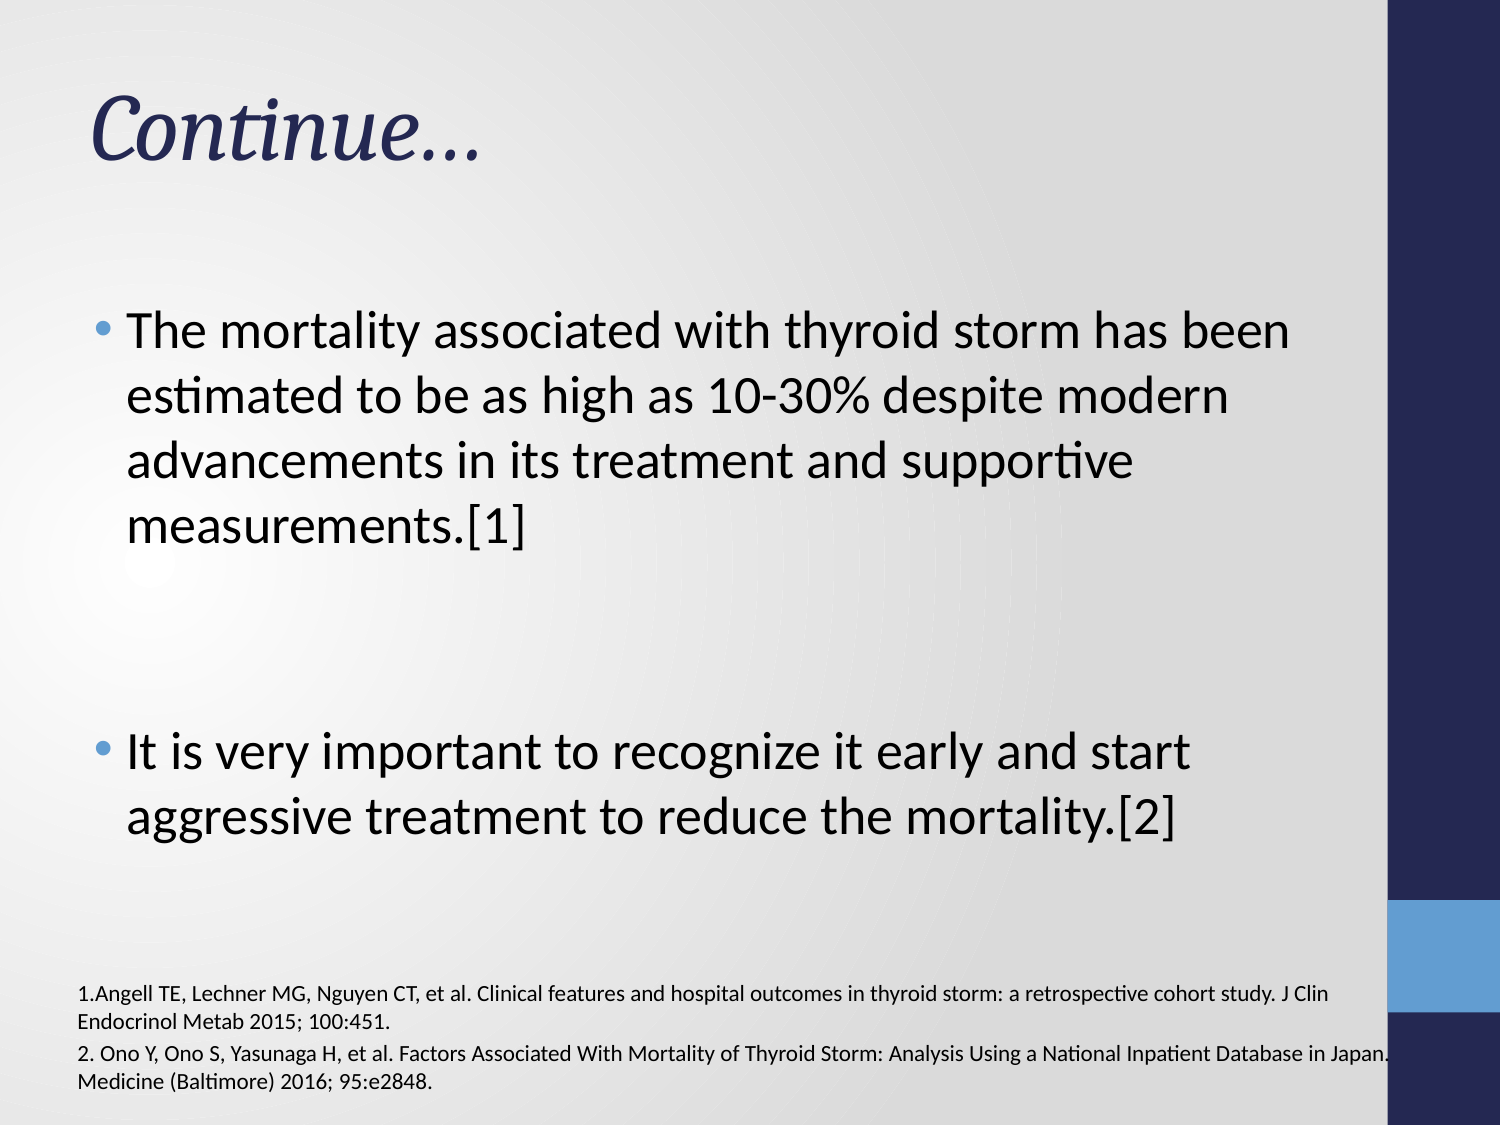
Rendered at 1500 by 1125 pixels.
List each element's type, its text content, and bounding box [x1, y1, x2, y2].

title Continue… [75, 45, 1425, 200]
list The mortality associated with thyroid storm has been estimated to be as high as 10-30% despite modern advancements in its treatment and supportive measurements.[1] It is very important to recognize it early and start aggressive treatment to reduce the mortality.[2] 1.Angell TE, Lechner MG, Nguyen CT, et al. Clinical features and hospital outcomes in thyroid storm: a retrospective cohort study. J Clin Endocrinol Metab 2015; 100:451. 2. Ono Y, Ono S, Yasunaga H, et al. Factors Associated With Mortality of Thyroid Storm: Analysis Using a National Inpatient Database in Japan. Medicine (Baltimore) 2016; 95:e2848. [62, 287, 1413, 1113]
